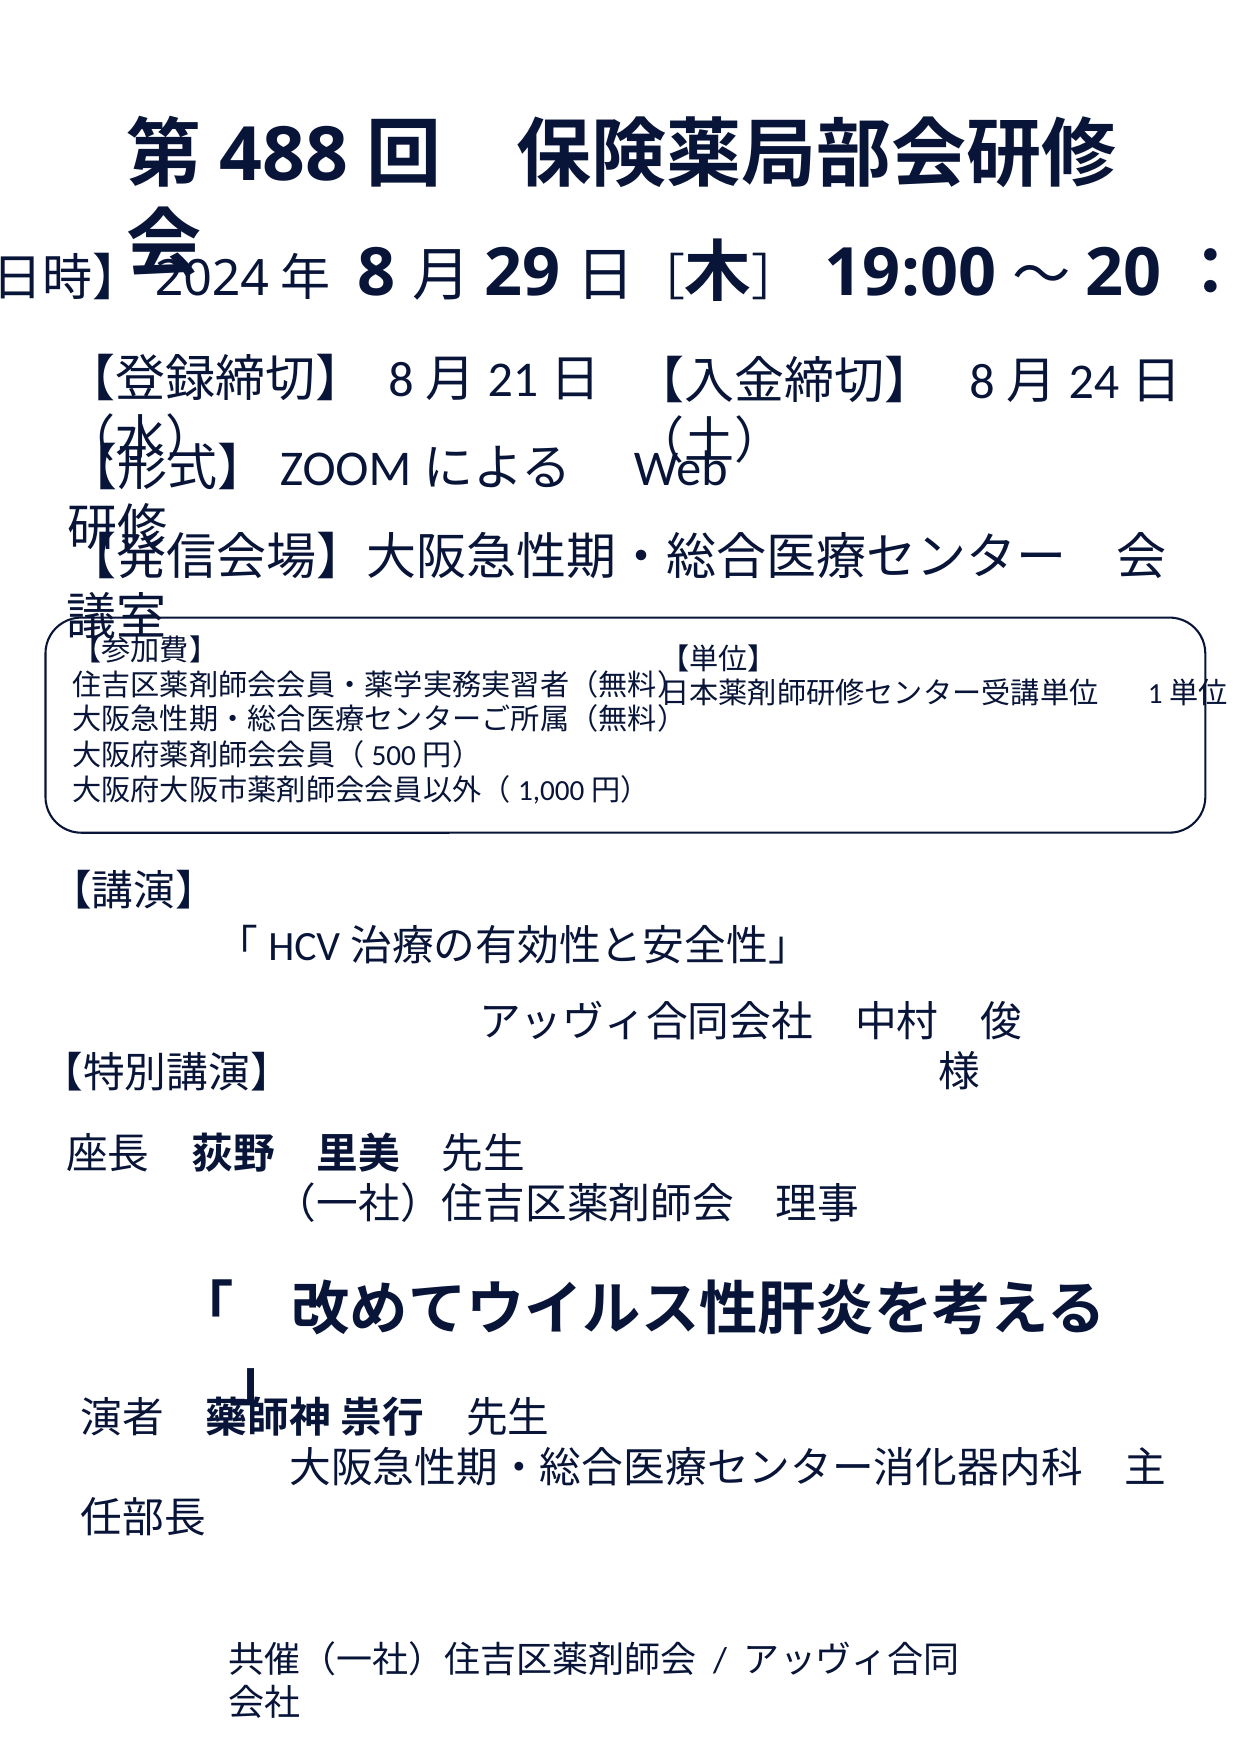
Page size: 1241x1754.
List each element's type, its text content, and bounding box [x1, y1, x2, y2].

text_box 【登録締切】 8月21日（水） [50, 338, 649, 474]
text_box 【日時】2024年 8月29日［木］ 19:00～20：40 [0, 221, 1241, 316]
text_box 【特別講演】 [26, 1038, 1184, 1104]
text_box 【講演】 [35, 855, 1234, 921]
text_box 【入金締切】 8月24日（土） [620, 341, 1206, 476]
text_box 【単位】 日本薬剤師研修センター受講単位 1単位 [645, 632, 1241, 718]
text_box [0, 1634, 1235, 1754]
text_box [44, 632, 57, 825]
text_box 第488回 保険薬局部会研修会 [112, 97, 1186, 221]
text_box 共催（一社）住吉区薬剤師会 / アッヴィ合同会社 [213, 1629, 996, 1731]
text_box 【発信会場】大阪急性期・総合医療センター 会議室 [51, 517, 1222, 652]
text_box 「HCV治療の有効性と安全性」 [201, 911, 826, 977]
text_box 【参加費】 住吉区薬剤師会会員・薬学実務実習者（無料） 大阪急性期・総合医療センターご所属（無料） 大阪府薬剤師会会員（500円） 大阪府大阪市薬剤師会会員以外（1,000円） [57, 623, 729, 848]
text_box [729, 718, 1207, 834]
text_box 【形式】ZOOMによる Web研修 [53, 428, 793, 517]
text_box アッヴィ合同会社 中村 俊 様 [407, 987, 1079, 1102]
text_box 演者 藥師神 祟行 先生 大阪急性期・総合医療センター消化器内科 主任部長 [65, 1383, 1204, 1549]
text_box 座長 荻野 里美 先生 （一社）住吉区薬剤師会 理事 [51, 1119, 1125, 1285]
text_box 「 改めてウイルス性肝炎を考える 」 [160, 1264, 1183, 1419]
